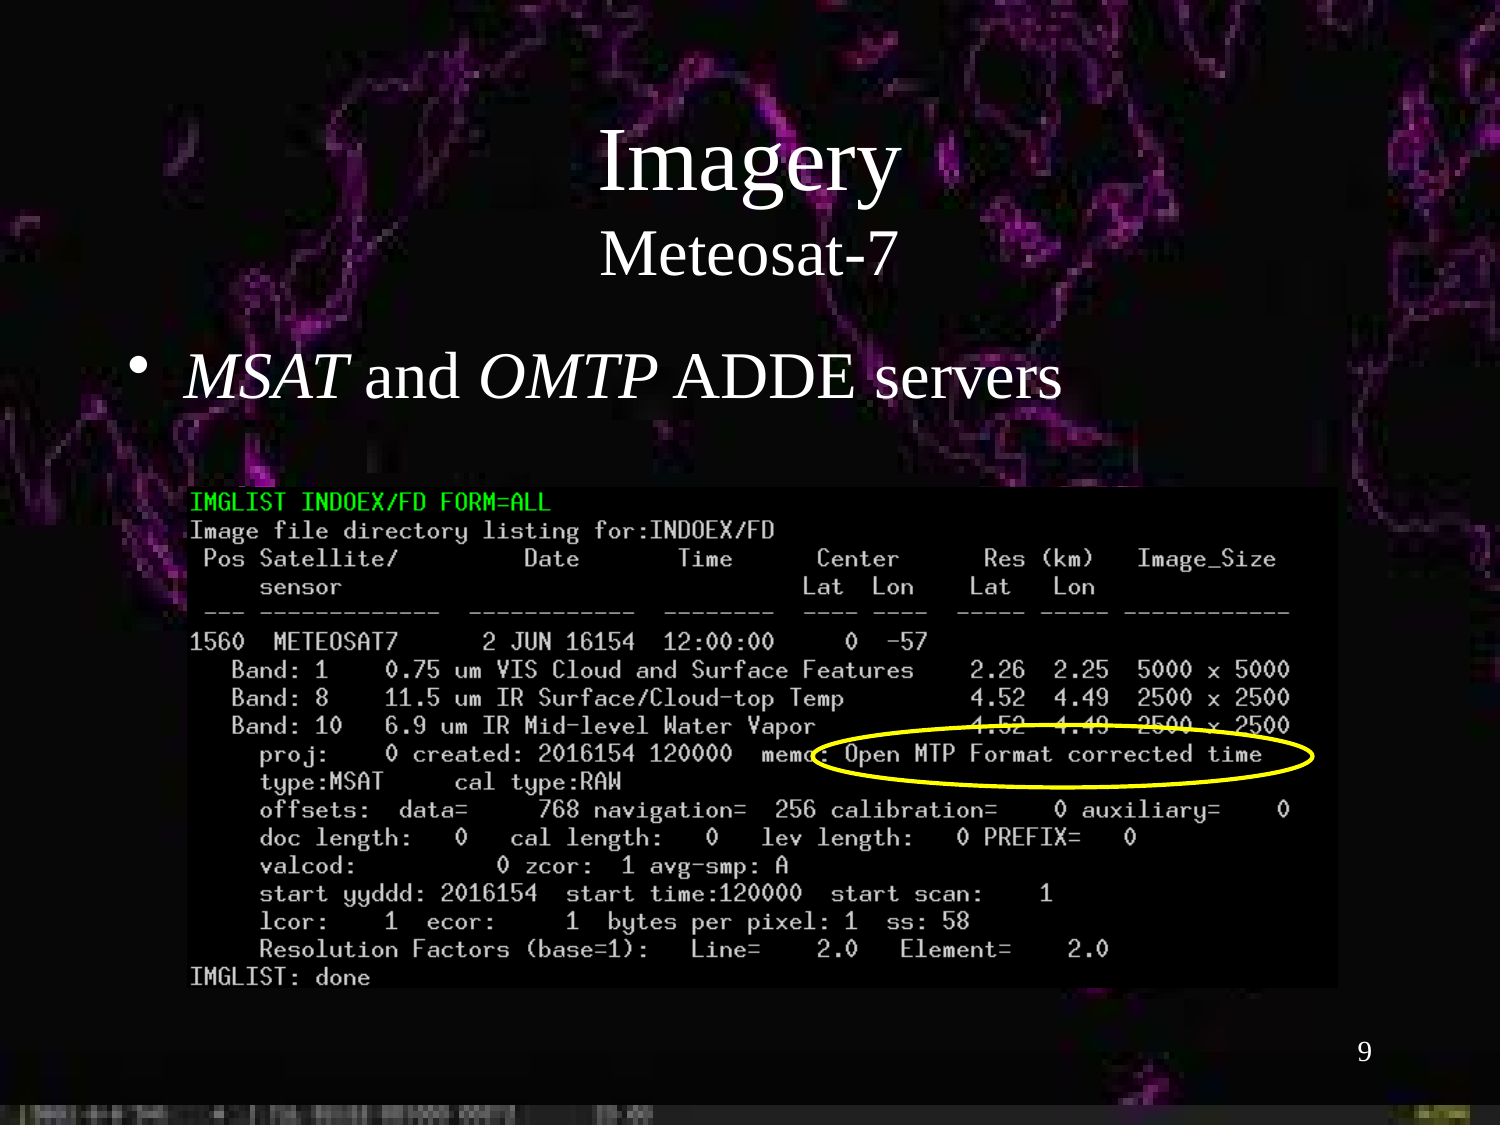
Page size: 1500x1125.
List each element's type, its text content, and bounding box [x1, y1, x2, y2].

slide_number 9 [1074, 1024, 1388, 1101]
text_box Imagery Meteosat-7 [112, 99, 1388, 288]
picture [0, 0, 1500, 1125]
text_box MSAT and OMTP ADDE servers [112, 324, 1388, 1000]
